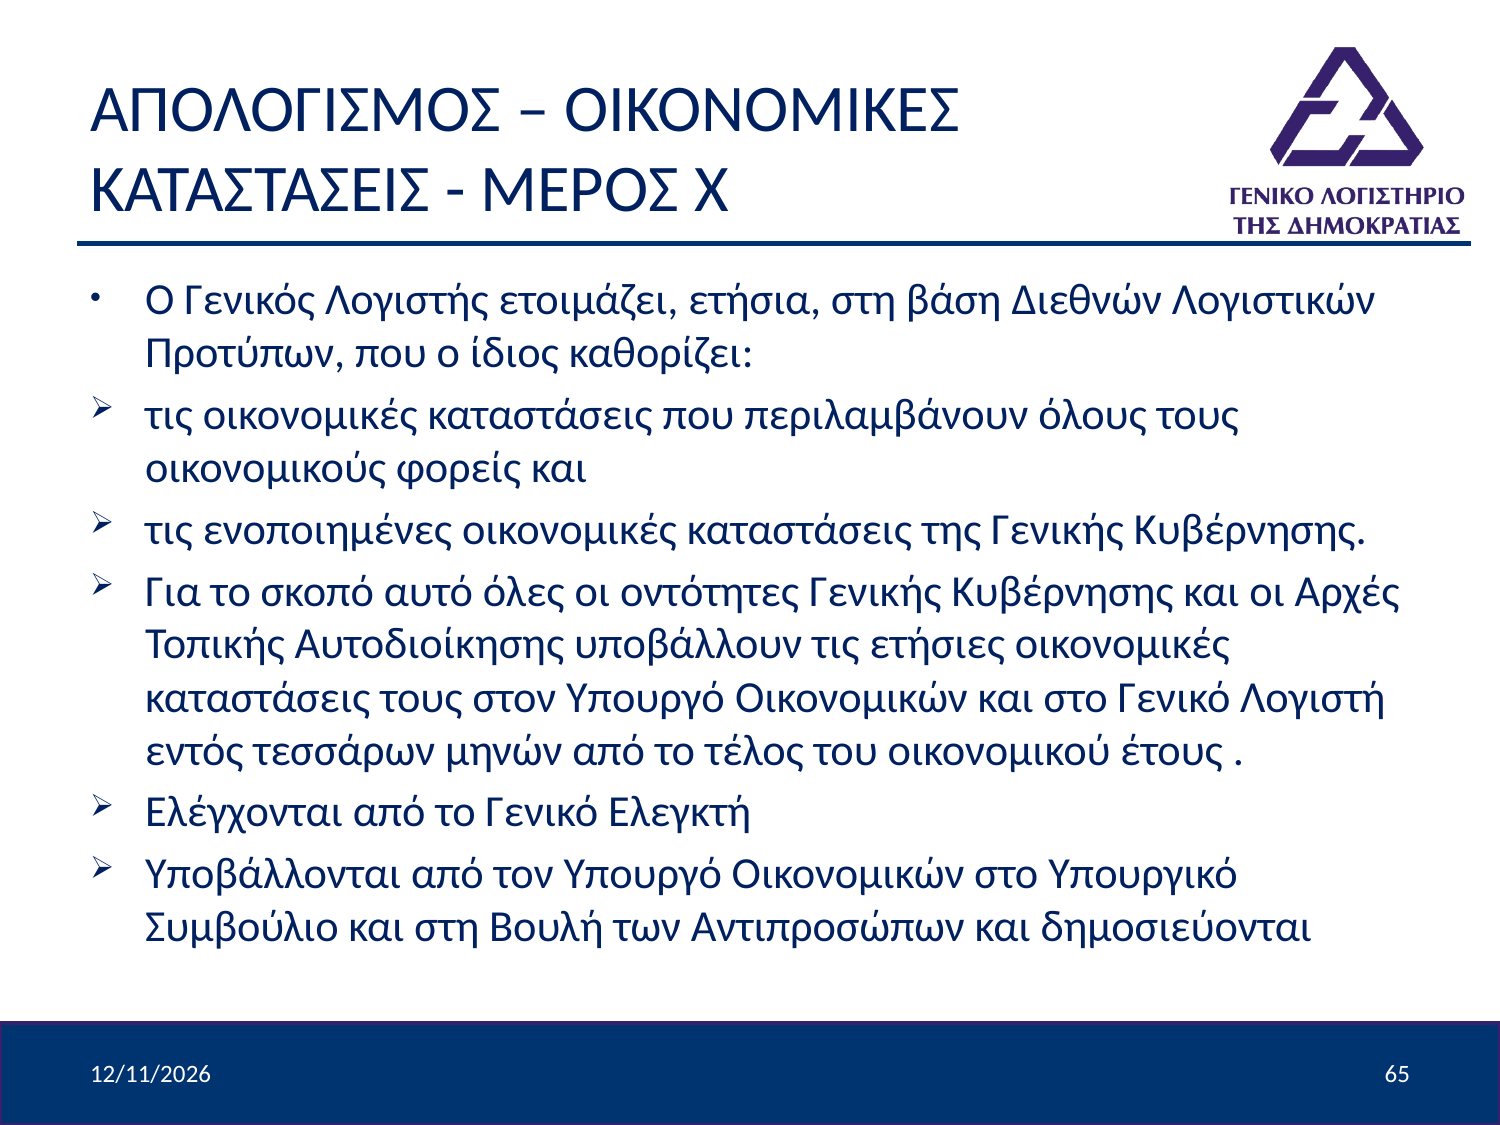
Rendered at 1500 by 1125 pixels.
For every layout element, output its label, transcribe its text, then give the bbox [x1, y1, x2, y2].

picture [1222, 36, 1471, 244]
slide_number 65 [1074, 1042, 1425, 1103]
list Ο Γενικός Λογιστής ετοιμάζει, ετήσια, στη βάση Διεθνών Λογιστικών Προτύπων, που ο ίδιος καθορίζει: τις οικονομικές καταστάσεις που περιλαμβάνουν όλους τους οικονομικούς φορείς και τις ενοποιημένες οικονομικές καταστάσεις της Γενικής Κυβέρνησης. Για το σκοπό αυτό όλες οι οντότητες Γενικής Κυβέρνησης και οι Αρχές Τοπικής Αυτοδιοίκησης υποβάλλουν τις ετήσιες οικονομικές καταστάσεις τους στον Υπουργό Οικονομικών και στο Γενικό Λογιστή εντός τεσσάρων μηνών από το τέλος του οικονομικού έτους . Ελέγχονται από το Γενικό Ελεγκτή Υποβάλλονται από τον Υπουργό Οικονομικών στο Υπουργικό Συμβούλιο και στη Βουλή των Αντιπροσώπων και δημοσιεύονται [74, 262, 1426, 1006]
title ΑΠΟΛΟΓΙΣΜΟΣ – ΟΙΚΟΝΟΜΙΚΕΣ ΚΑΤΑΣΤΑΣΕΙΣ - ΜΕΡΟΣ Χ [74, 44, 1223, 233]
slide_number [75, 1042, 425, 1103]
